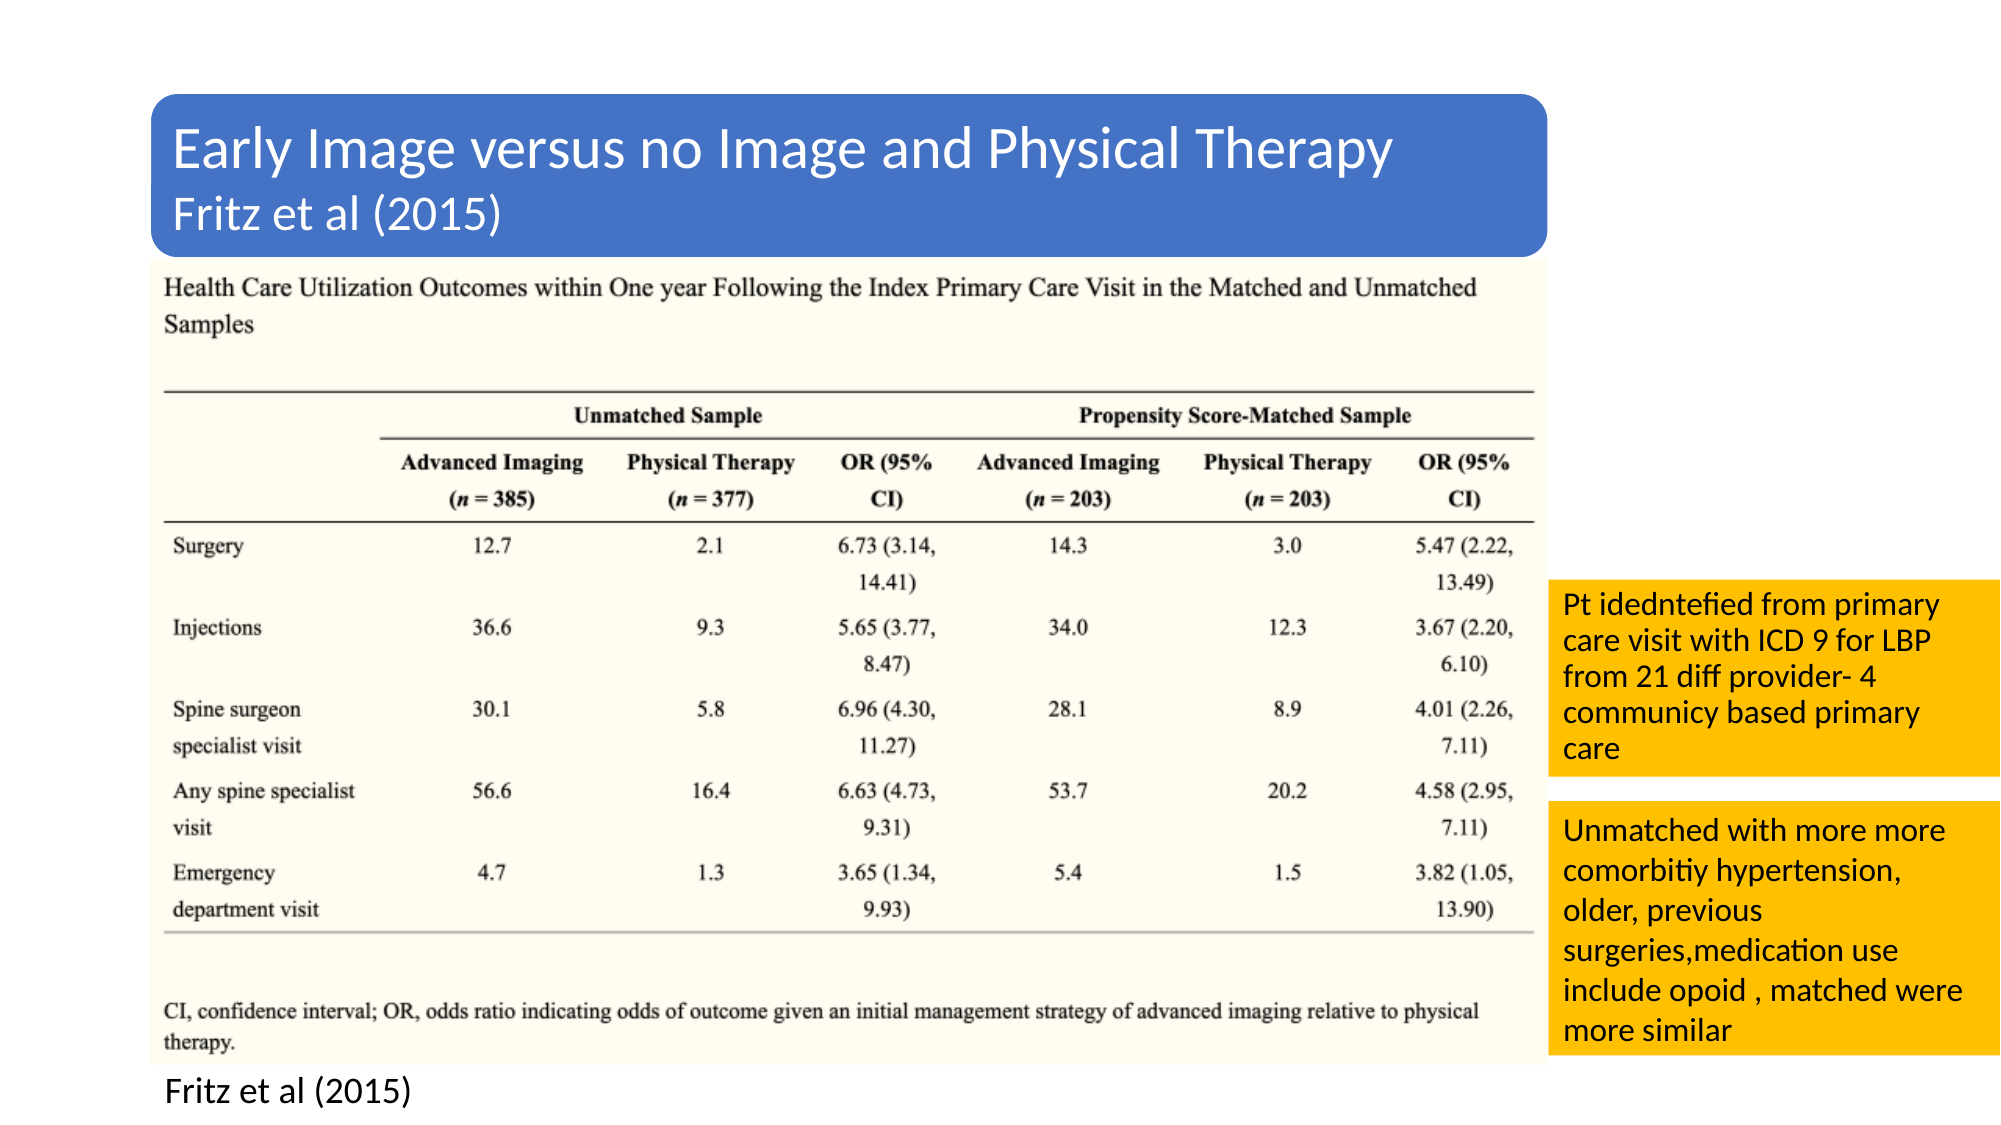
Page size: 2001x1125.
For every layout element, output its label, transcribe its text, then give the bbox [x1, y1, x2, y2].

text_box Early Image versus no Image and Physical Therapy Fritz et al (2015) [148, 91, 1550, 258]
text_box Unmatched with more more comorbitiy hypertension, older, previous surgeries,medication use include opoid , matched were more similar [1549, 801, 2000, 1056]
text_box Pt idedntefied from primary care visit with ICD 9 for LBP from 21 diff provider- 4 communicy based primary care [1549, 579, 2000, 777]
picture [149, 258, 1549, 1065]
text_box Fritz et al (2015) [150, 1065, 470, 1119]
